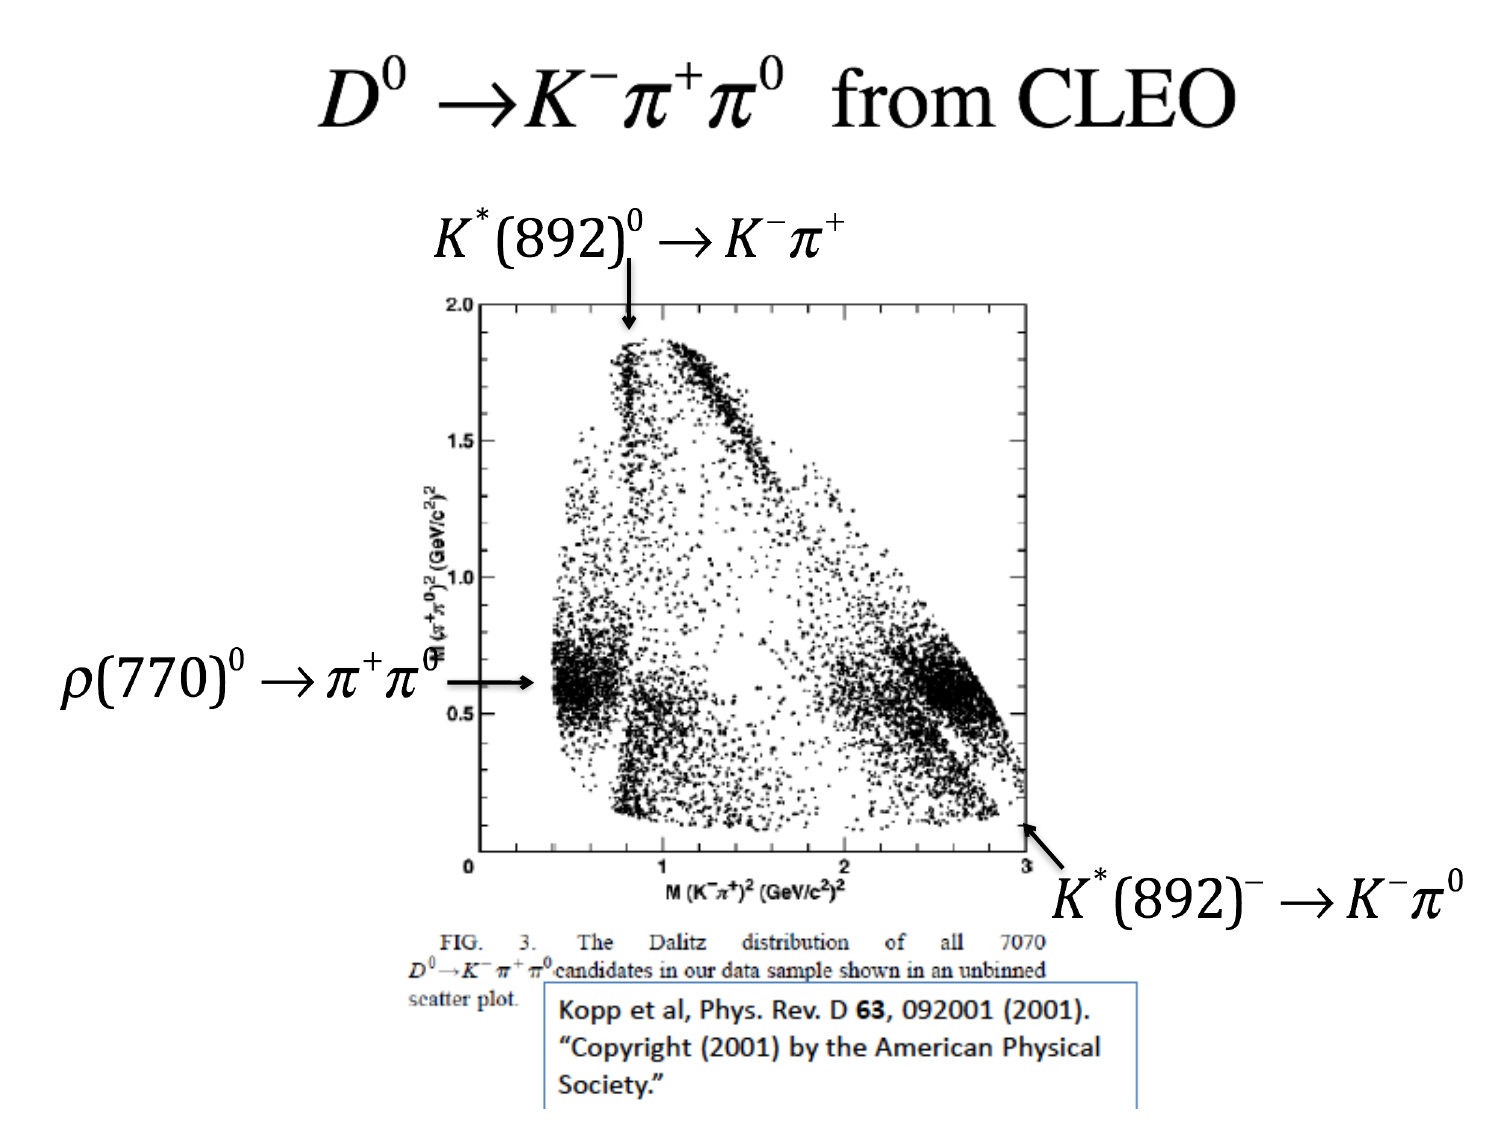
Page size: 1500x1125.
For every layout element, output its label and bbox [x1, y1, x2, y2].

text_box [423, 189, 857, 281]
text_box [50, 628, 450, 721]
text_box [1042, 849, 1476, 942]
text_box [1020, 825, 1066, 866]
text_box [305, 41, 1245, 134]
picture [385, 273, 1156, 1109]
